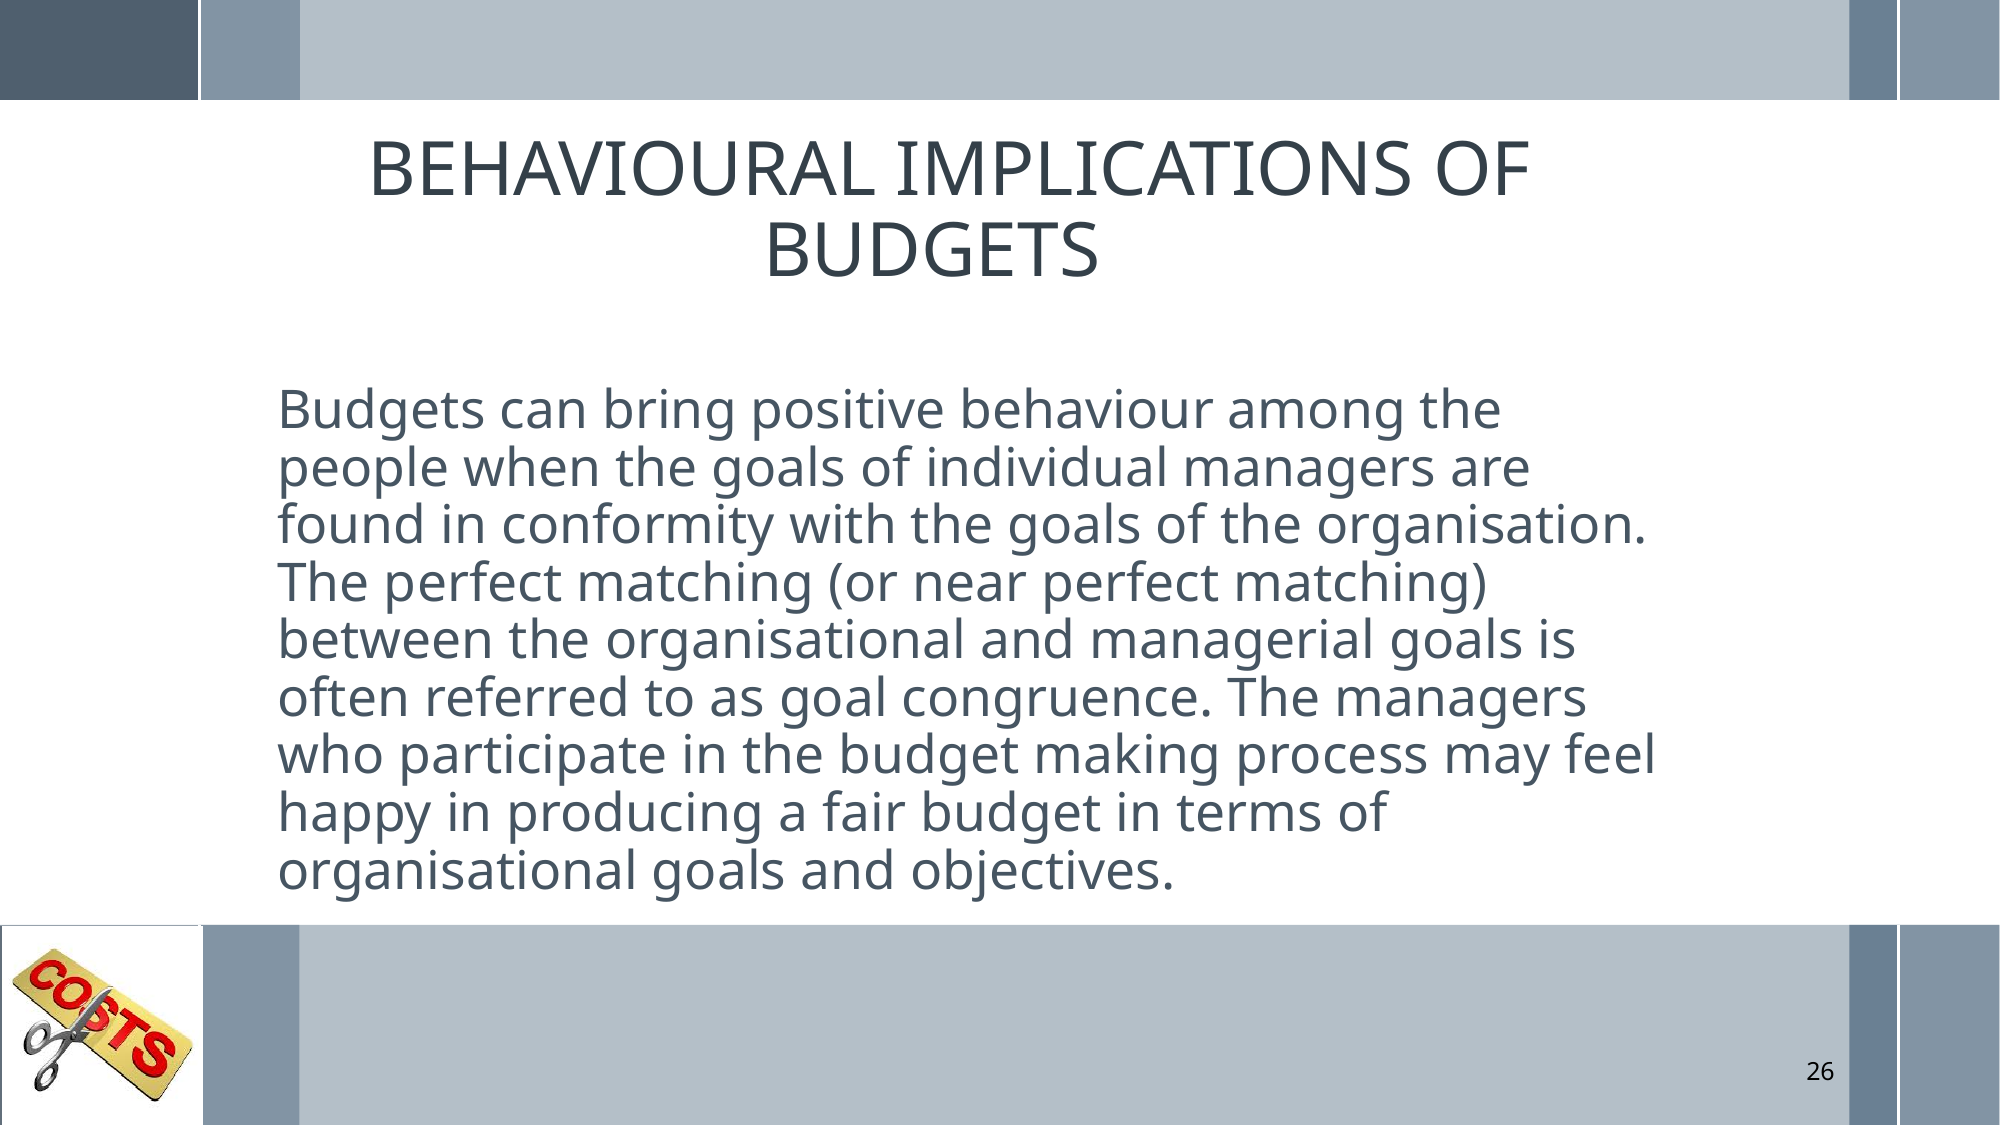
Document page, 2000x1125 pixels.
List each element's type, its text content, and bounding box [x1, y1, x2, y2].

slide_number 26 [1749, 1042, 1850, 1103]
title BEHAVIOURAL IMPLICATIONS OF BUDGETS [262, 87, 1622, 300]
list Budgets can bring positive behaviour among the people when the goals of individual managers are found in conformity with the goals of the organisation. The perfect matching (or near perfect matching) between the organisational and managerial goals is often referred to as goal congruence. The managers who participate in the budget making process may feel happy in producing a fair budget in terms of organisational goals and objectives. [262, 375, 1700, 913]
picture [2, 926, 203, 1125]
